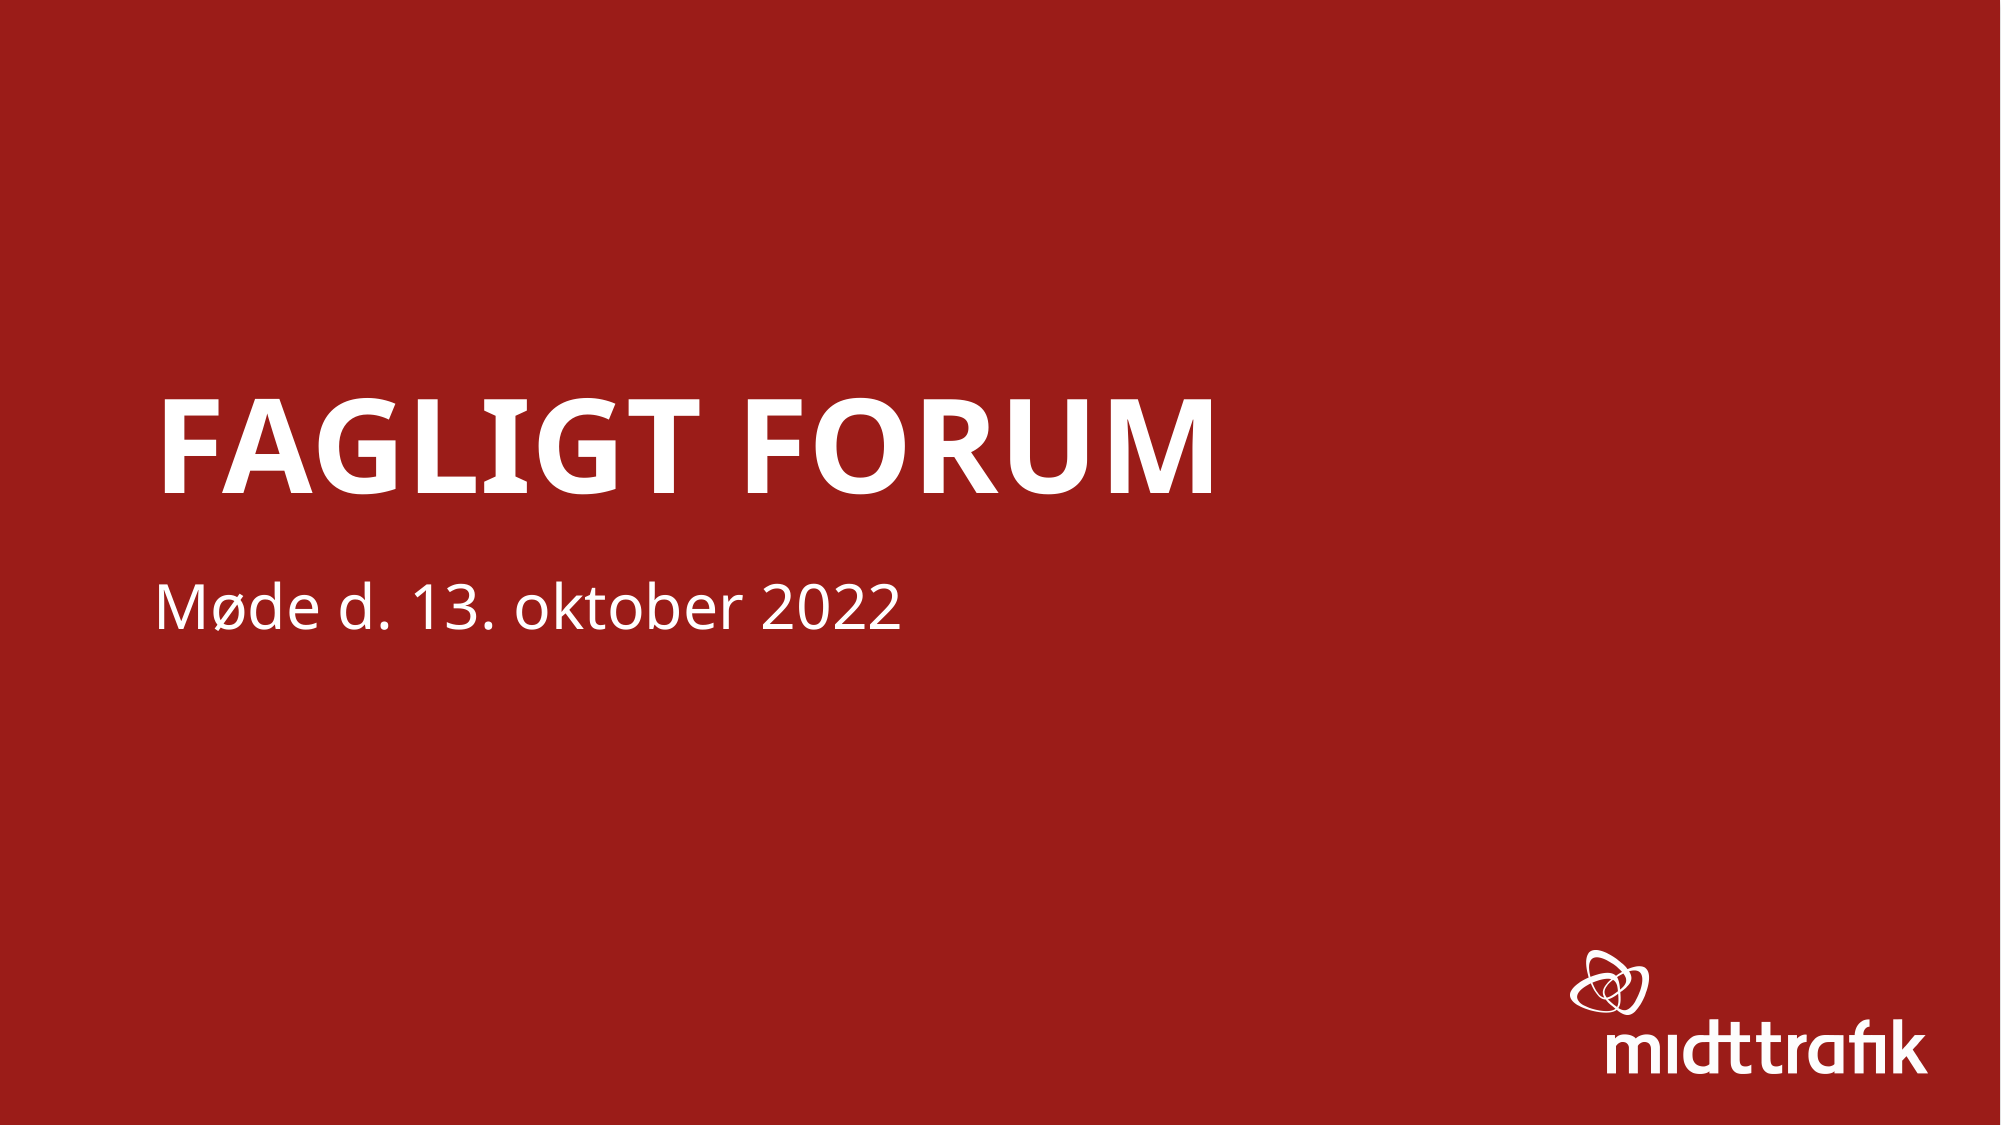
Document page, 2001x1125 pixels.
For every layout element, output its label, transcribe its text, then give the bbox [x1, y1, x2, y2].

title Fagligt forum [153, 200, 1849, 520]
picture [1570, 950, 1928, 1074]
list Møde d. 13. oktober 2022 [153, 566, 1849, 815]
